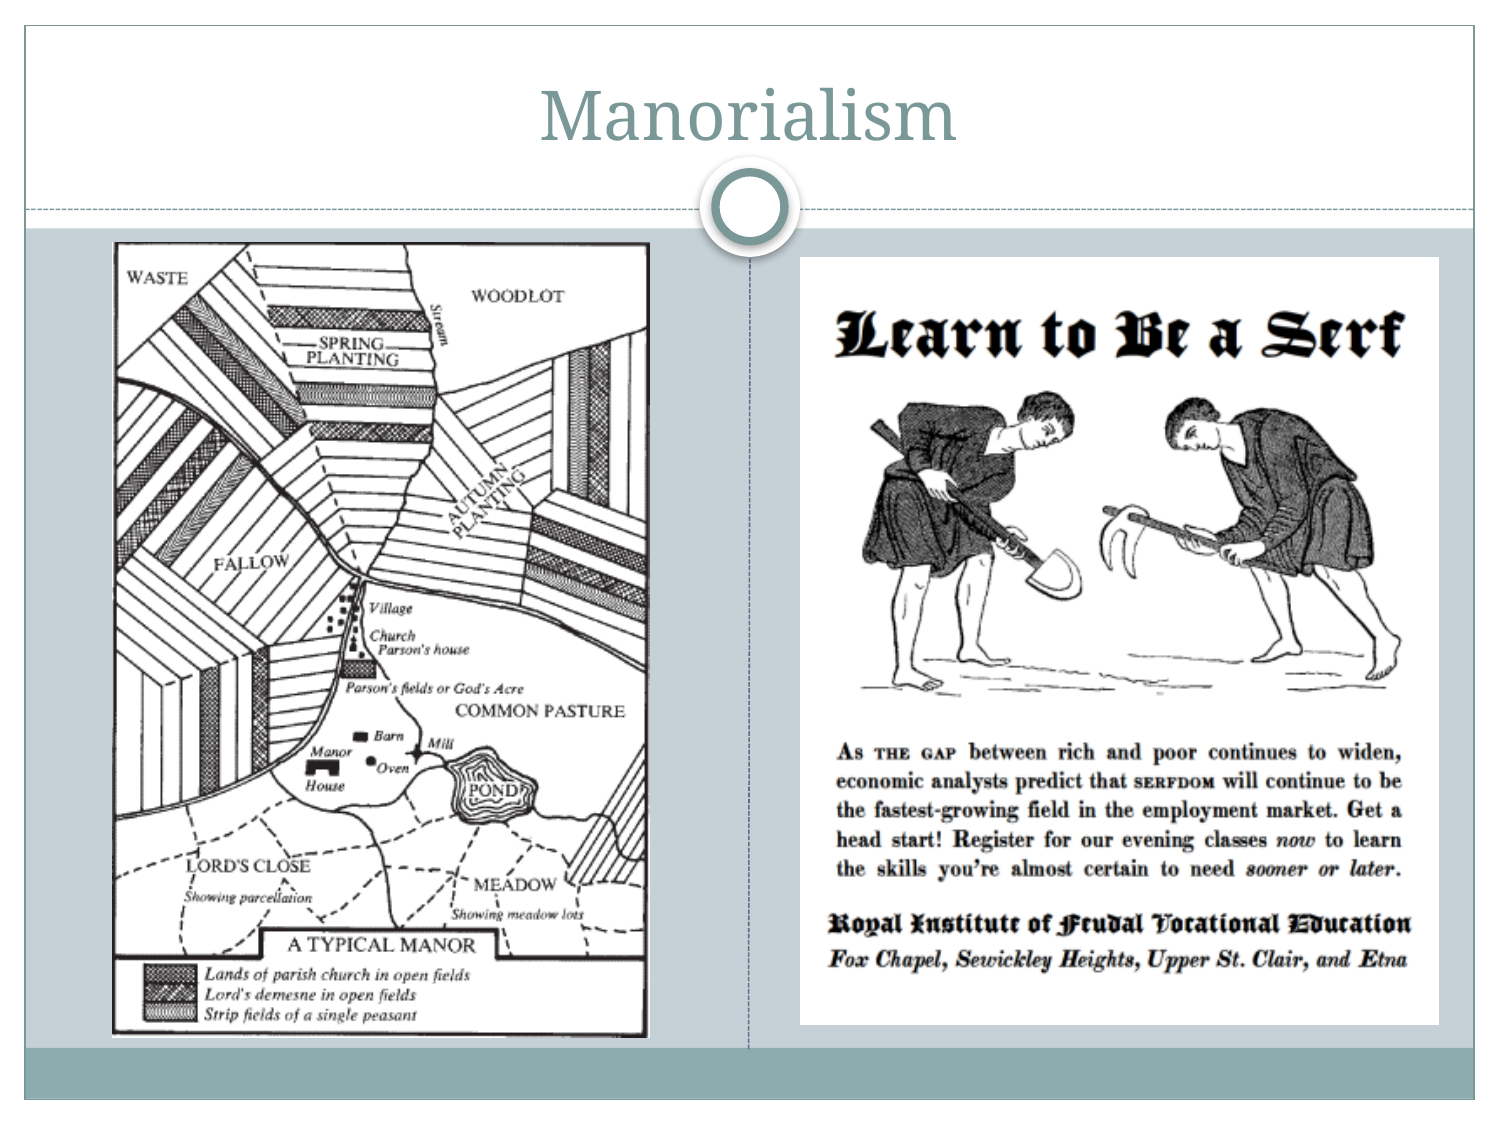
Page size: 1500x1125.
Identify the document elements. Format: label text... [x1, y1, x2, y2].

title Manorialism [49, 37, 1450, 162]
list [112, 241, 651, 1038]
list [799, 257, 1439, 1026]
